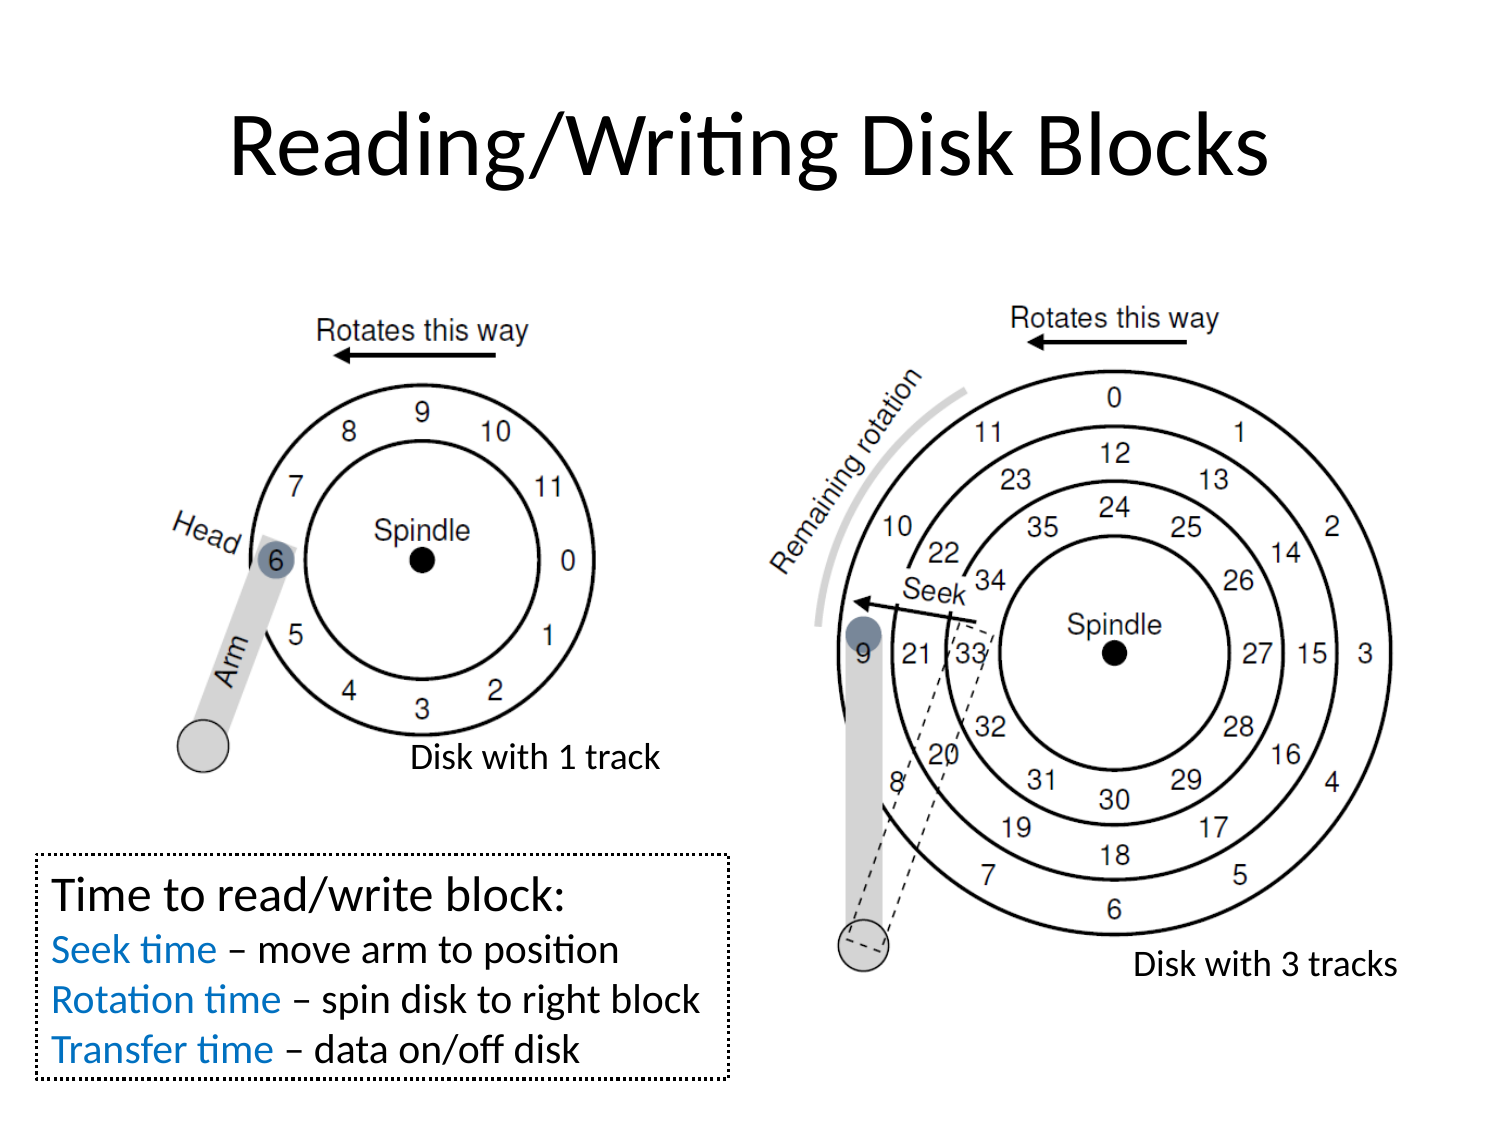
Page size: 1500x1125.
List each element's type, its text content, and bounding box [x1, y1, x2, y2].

text_box Time to read/write block: Seek time – move arm to position Rotation time – spin disk to right block Transfer time – data on/off disk [36, 854, 729, 1080]
text_box Disk with 3 tracks [1118, 931, 1414, 992]
title Reading/Writing Disk Blocks [75, 45, 1425, 233]
picture [162, 304, 603, 782]
picture [763, 299, 1400, 976]
text_box Disk with 1 track [606, 724, 676, 785]
